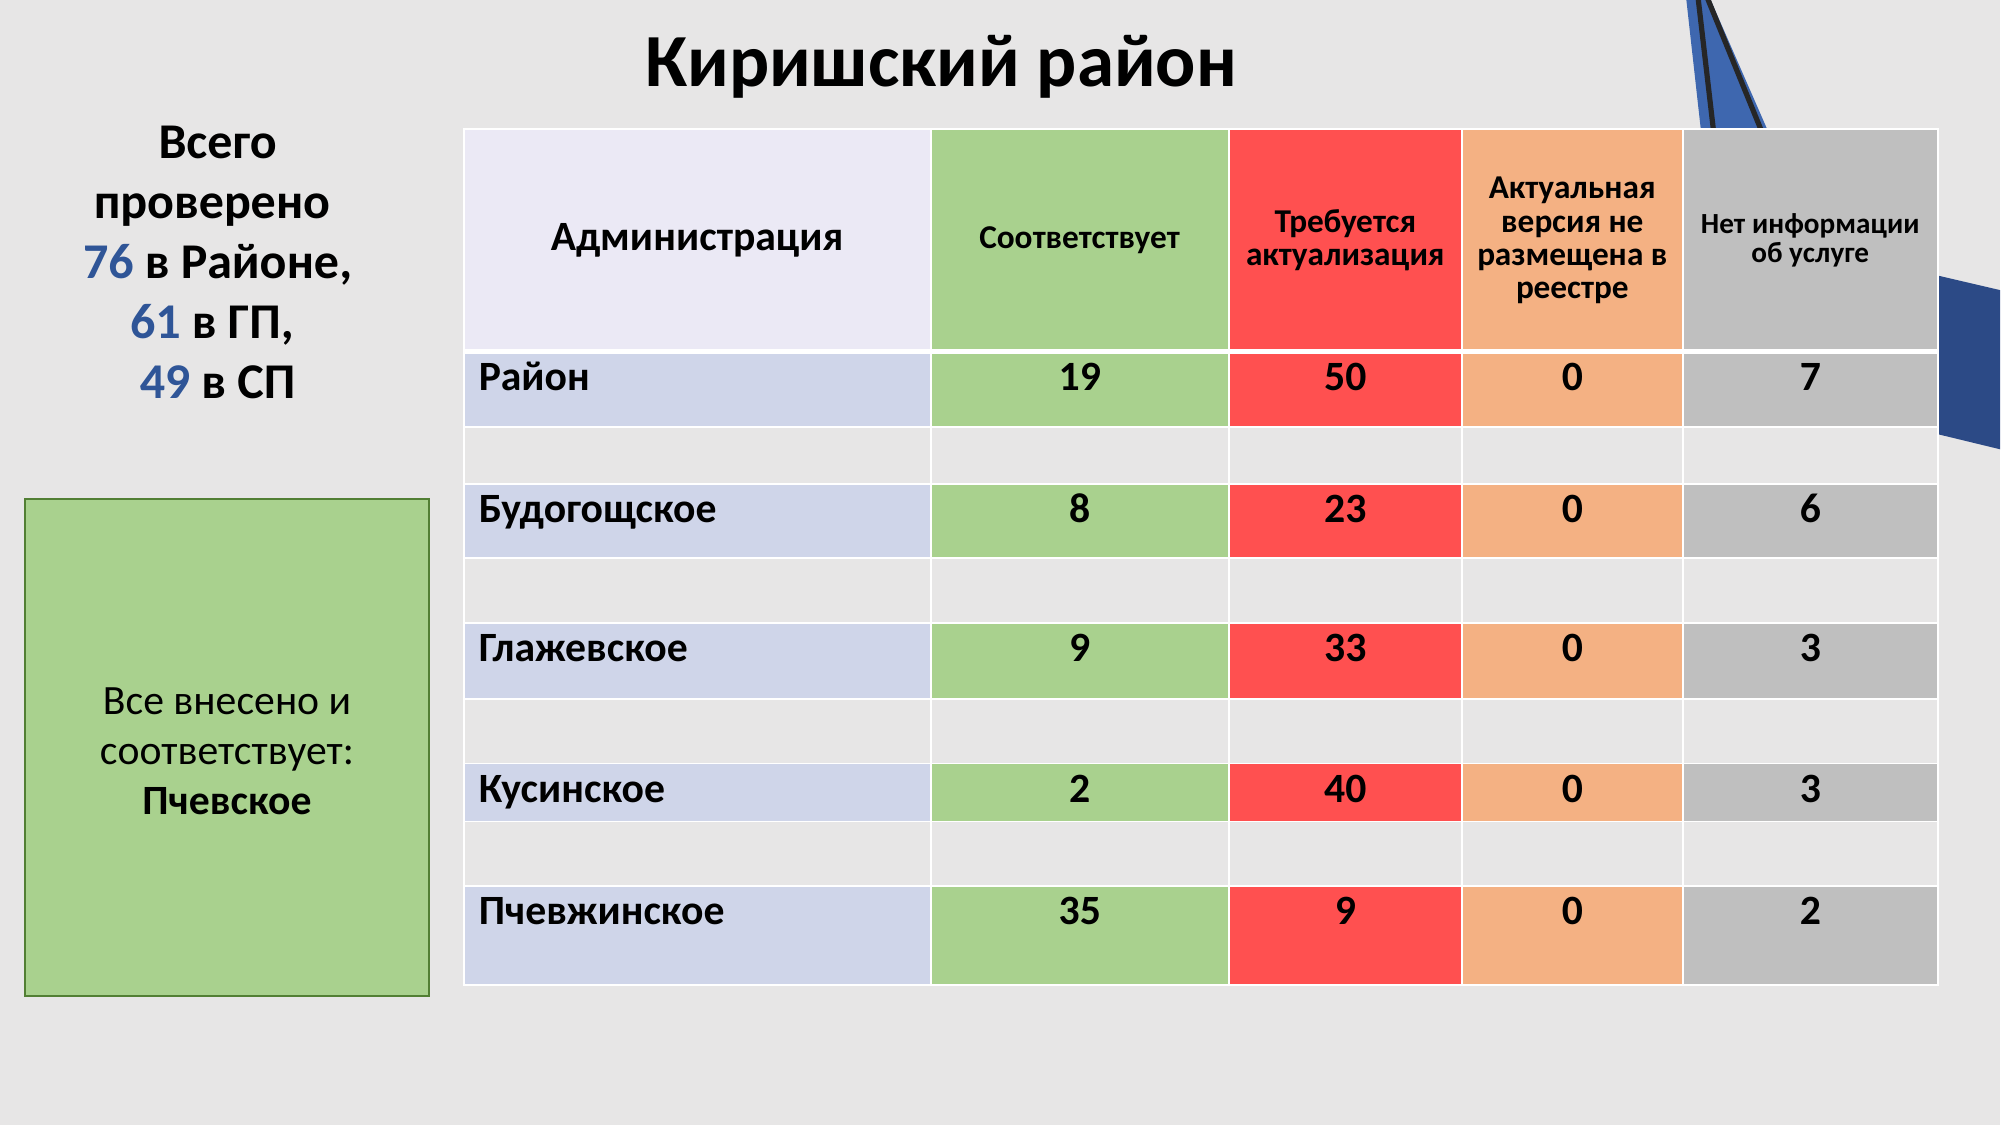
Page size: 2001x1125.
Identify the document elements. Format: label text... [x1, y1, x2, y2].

table_cell 0 [1463, 485, 1682, 557]
table_cell 0 [1463, 354, 1682, 426]
table_cell Будогощское [465, 485, 930, 557]
table_cell [465, 822, 930, 885]
table_cell Кусинское [465, 764, 930, 821]
table_cell 3 [1684, 764, 1937, 821]
table_cell 2 [1684, 887, 1937, 984]
table_cell [465, 559, 930, 622]
table_header Нет информации об услуге [1684, 130, 1937, 349]
table_cell 50 [1230, 354, 1461, 426]
table_cell [1463, 700, 1682, 763]
table_cell 3 [1684, 624, 1937, 698]
table_cell [932, 559, 1228, 622]
table_cell [1230, 700, 1461, 763]
table_cell 2 [932, 764, 1228, 821]
table_cell 19 [932, 354, 1228, 426]
table_header Соответствует [932, 130, 1228, 349]
table_cell 0 [1463, 624, 1682, 698]
table_cell 8 [932, 485, 1228, 557]
table_cell 35 [932, 887, 1228, 984]
table_cell 23 [1230, 485, 1461, 557]
table_cell 33 [1230, 624, 1461, 698]
table_cell [1684, 559, 1937, 622]
table_cell [1684, 700, 1937, 763]
table_cell 0 [1463, 764, 1682, 821]
table_cell [1463, 428, 1682, 483]
text_box Все внесено и соответствует: Пчевское [24, 498, 430, 997]
table_cell 40 [1230, 764, 1461, 821]
table_cell [1463, 822, 1682, 885]
table_cell [1684, 822, 1937, 885]
text_box Киришский район [630, 4, 1253, 110]
table_header Актуальная версия не размещена в реестре [1463, 130, 1682, 349]
table_cell [932, 428, 1228, 483]
table_cell [932, 700, 1228, 763]
table_cell 7 [1684, 354, 1937, 426]
table_cell [1230, 428, 1461, 483]
table_cell [465, 428, 930, 483]
table_cell 0 [1463, 887, 1682, 984]
table_cell 6 [1684, 485, 1937, 557]
table_cell 9 [932, 624, 1228, 698]
table_cell [1684, 428, 1937, 483]
table_cell [465, 700, 930, 763]
table_cell Глажевское [465, 624, 930, 698]
table_header Администрация [465, 130, 930, 349]
table_cell [932, 822, 1228, 885]
table_cell 9 [1230, 887, 1461, 984]
text_box Всего проверено 76 в Районе, 61 в ГП, 49 в СП [57, 100, 378, 461]
table_cell [1463, 559, 1682, 622]
table_cell Пчевжинское [465, 887, 930, 984]
table_cell [1230, 559, 1461, 622]
table_cell Район [465, 354, 930, 426]
table_header Требуется актуализация [1230, 130, 1461, 349]
table_cell [1230, 822, 1461, 885]
